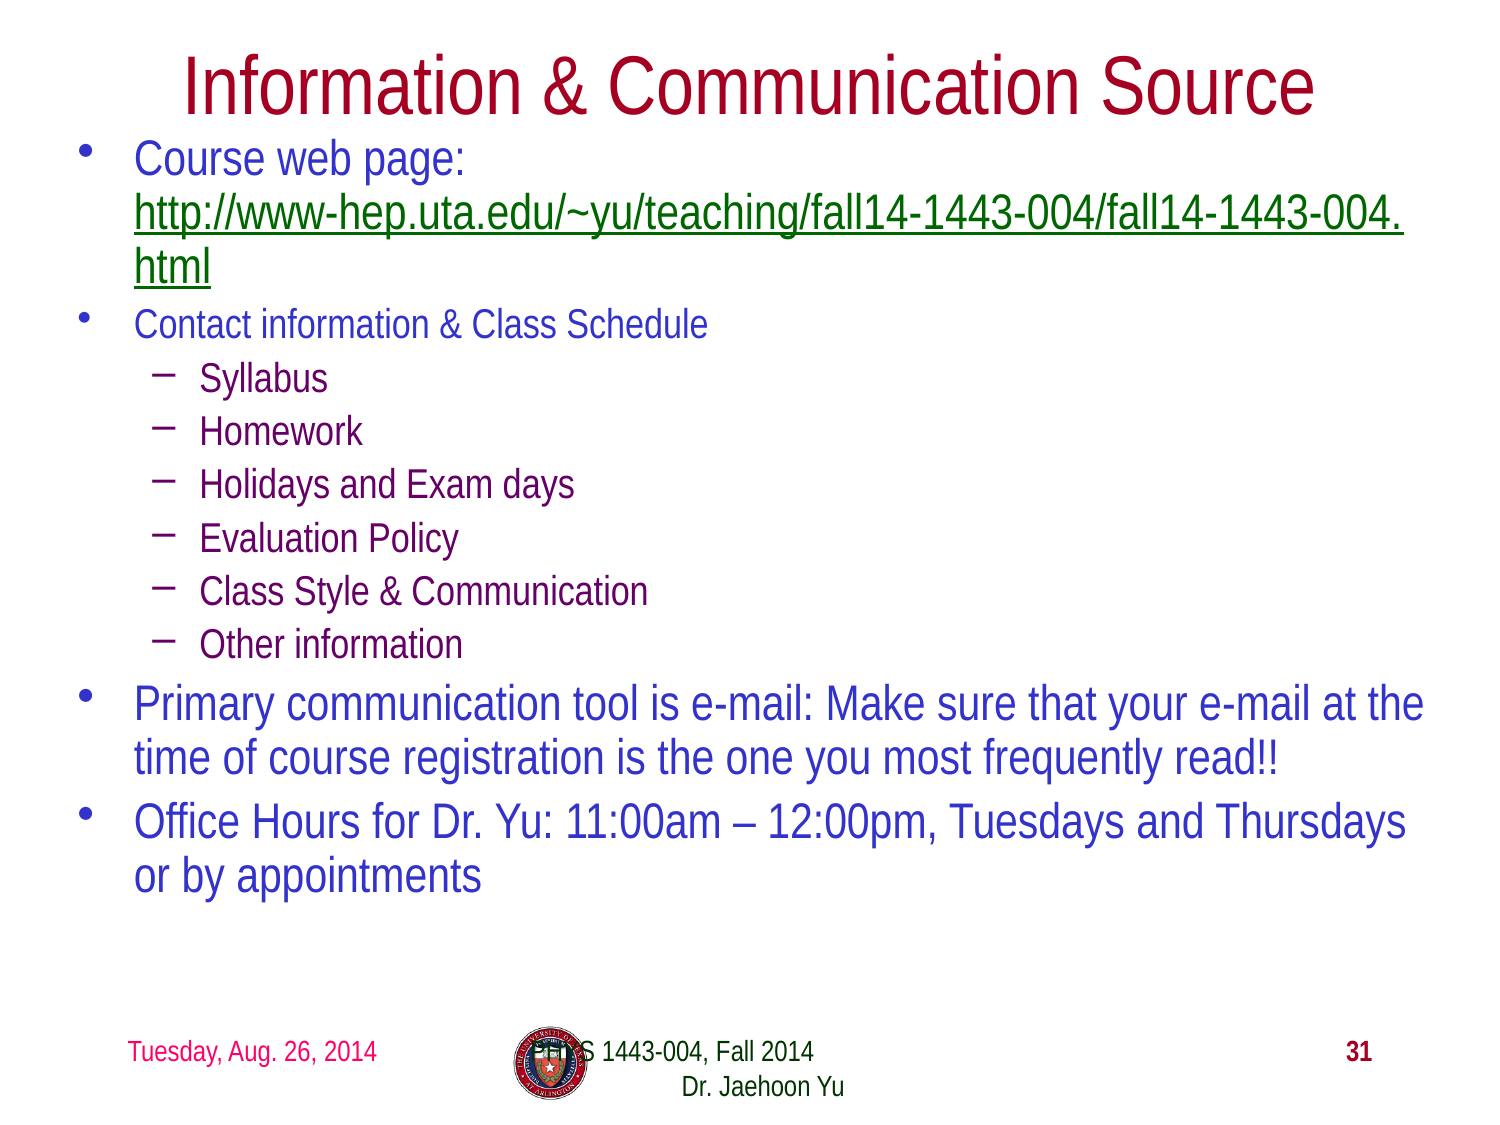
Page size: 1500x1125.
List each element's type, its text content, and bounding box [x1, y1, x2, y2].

list Course web page: http://www-hep.uta.edu/~yu/teaching/fall14-1443-004/fall14-1443-004.html Contact information & Class Schedule Syllabus Homework Holidays and Exam days Evaluation Policy Class Style & Communication Other information Primary communication tool is e-mail: Make sure that your e-mail at the time of course registration is the one you most frequently read!! Office Hours for Dr. Yu: 11:00am – 12:00pm, Tuesdays and Thursdays or by appointments [62, 124, 1463, 988]
title Information & Communication Source [112, 24, 1388, 124]
slide_number 31 [1074, 1024, 1388, 1101]
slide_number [112, 1024, 426, 1101]
footer PHYS 1443-004, Fall 2014 Dr. Jaehoon Yu [512, 1024, 988, 1101]
